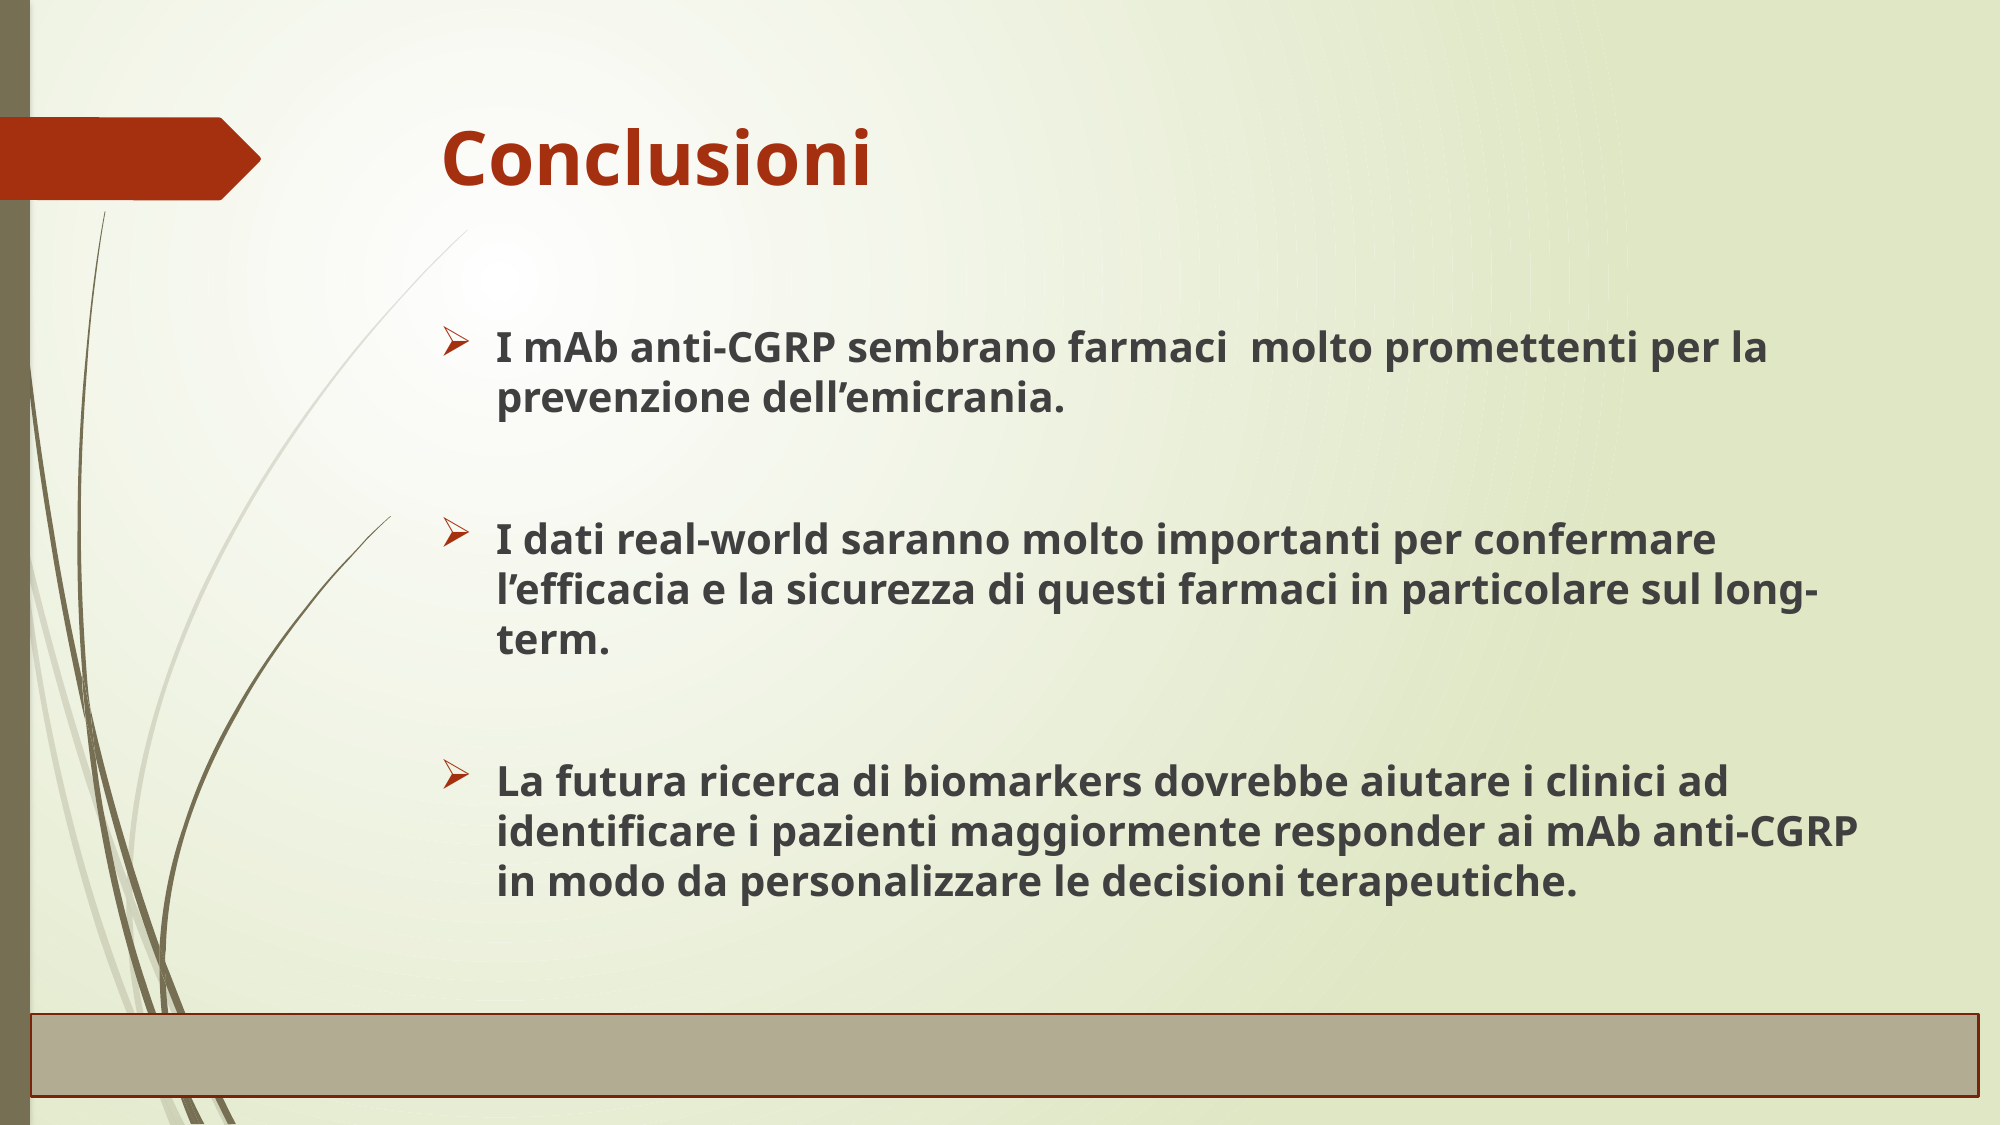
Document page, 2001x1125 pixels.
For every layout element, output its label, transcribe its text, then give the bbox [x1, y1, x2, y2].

text_box [30, 1013, 1980, 1098]
list I mAb anti-CGRP sembrano farmaci molto promettenti per la prevenzione dell’emicrania. I dati real-world saranno molto importanti per confermare l’efficacia e la sicurezza di questi farmaci in particolare sul long-term. La futura ricerca di biomarkers dovrebbe aiutare i clinici ad identificare i pazienti maggiormente responder ai mAb anti-CGRP in modo da personalizzare le decisioni terapeutiche. [424, 242, 1888, 863]
title Conclusioni [425, 102, 1888, 242]
